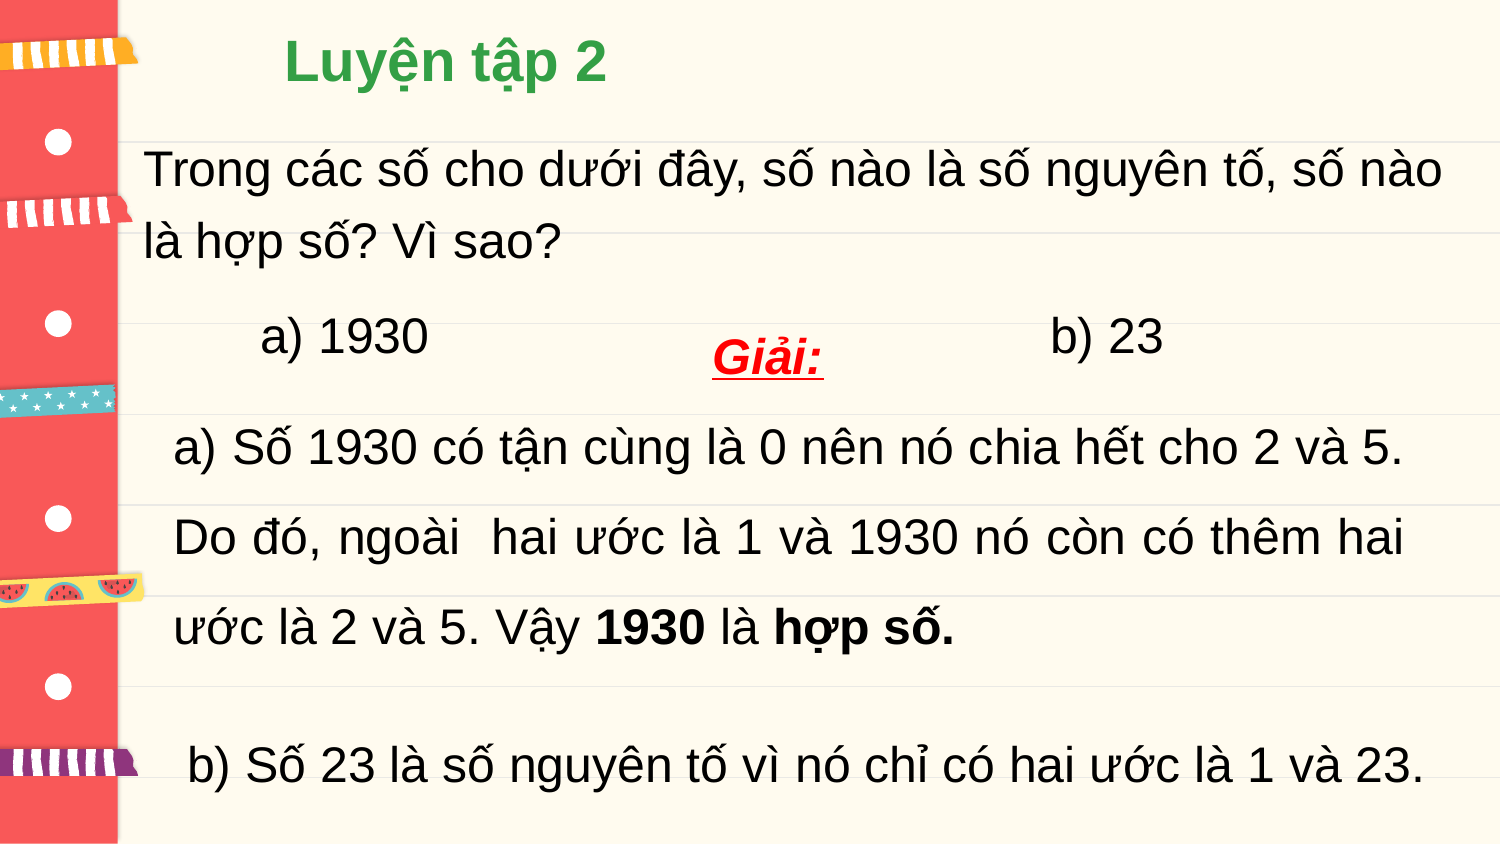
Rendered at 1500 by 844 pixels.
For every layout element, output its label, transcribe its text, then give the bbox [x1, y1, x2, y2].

text_box a) 1930 [211, 283, 478, 371]
text_box Luyện tập 2 [211, 8, 681, 108]
text_box Giải: [688, 317, 848, 377]
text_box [0, 39, 138, 68]
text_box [0, 387, 116, 416]
text_box a) Số 1930 có tận cùng là 0 nên nó chia hết cho 2 và 5. Do đó, ngoài hai ước là 1 và 1930 nó còn có thêm hai ước là 2 và 5. Vậy 1930 là hợp số. [158, 377, 1420, 663]
text_box Trong các số cho dưới đây, số nào là số nguyên tố, số nào là hợp số? Vì sao? [128, 117, 1486, 277]
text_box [0, 197, 133, 227]
text_box b) Số 23 là số nguyên tố vì nó chỉ có hai ước là 1 và 23. [172, 695, 1442, 801]
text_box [0, 748, 139, 777]
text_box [0, 577, 145, 606]
text_box b) 23 [974, 283, 1241, 371]
